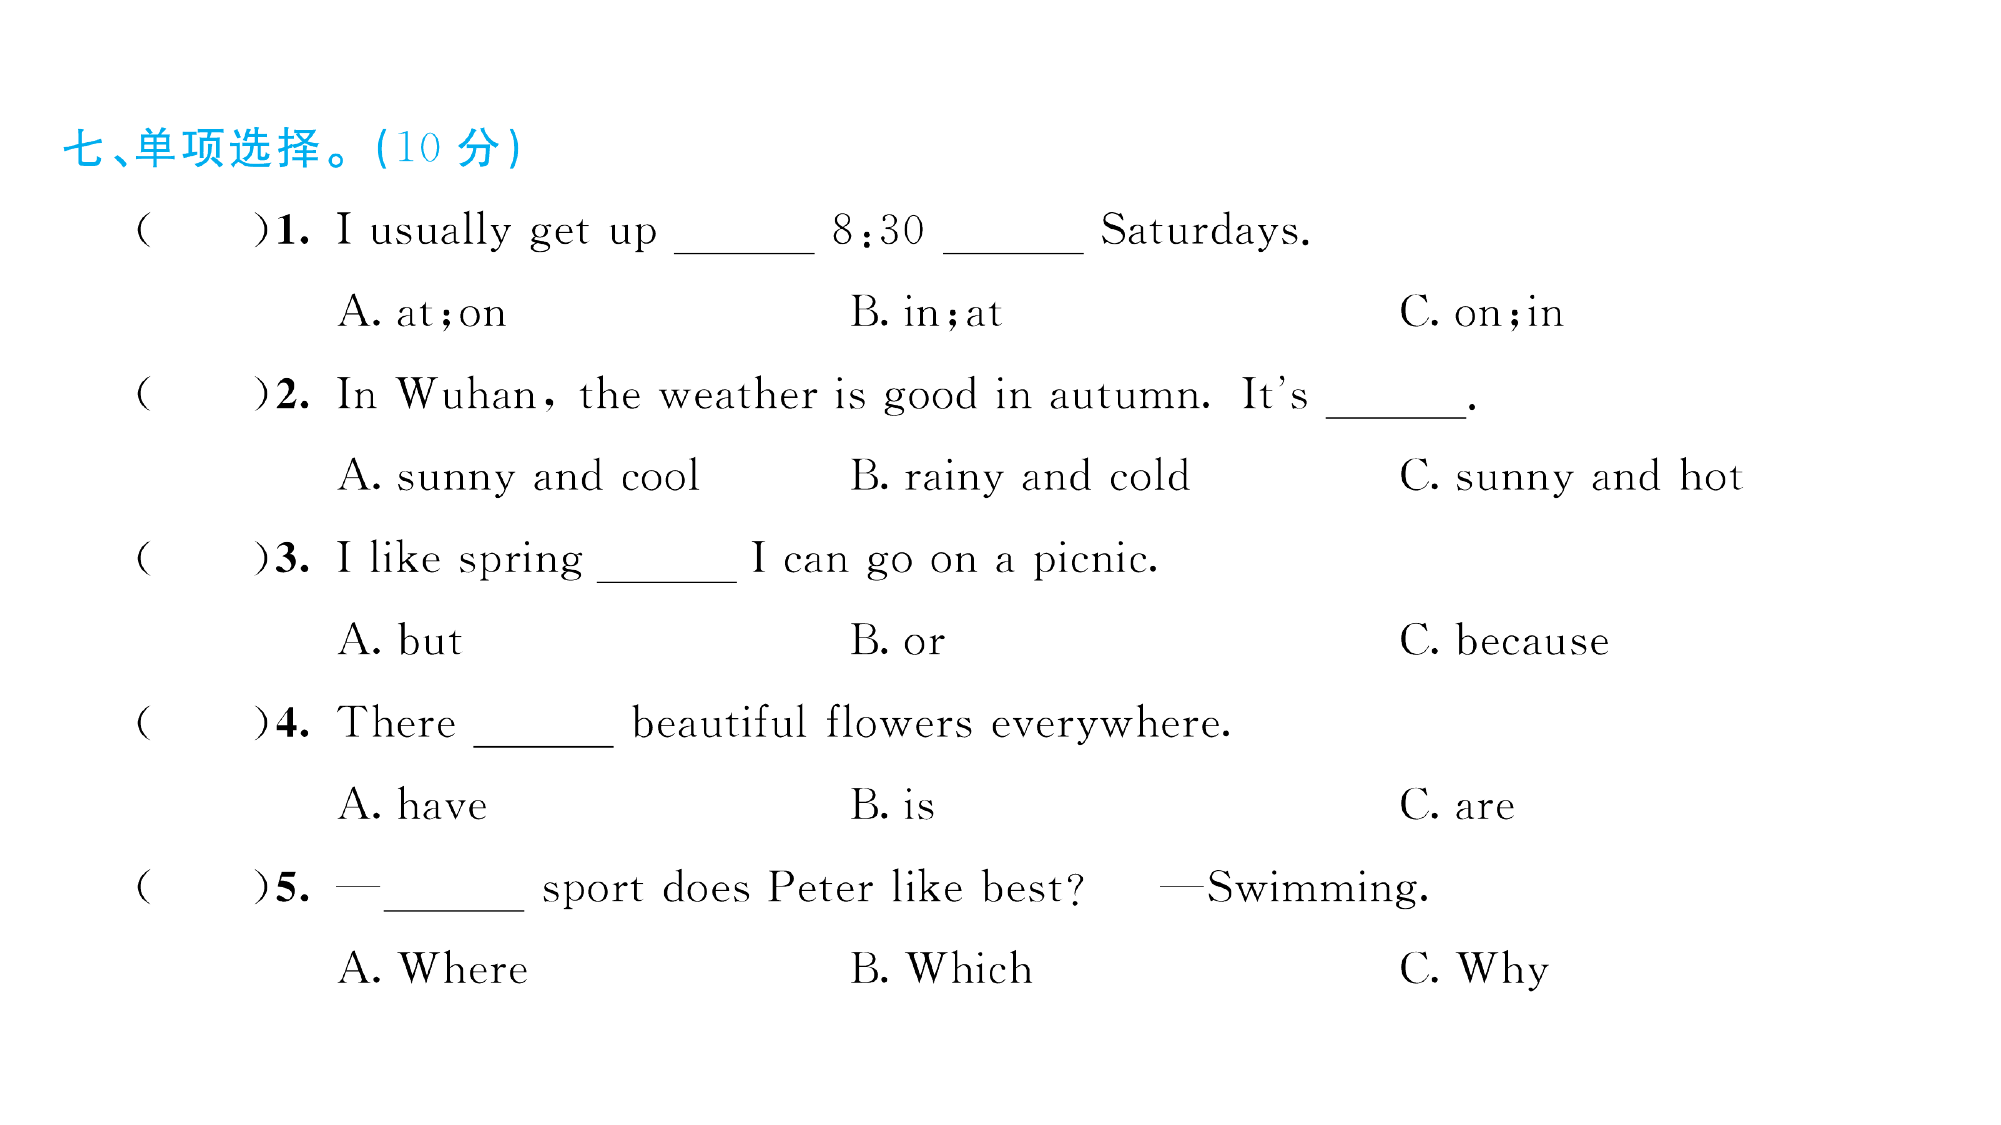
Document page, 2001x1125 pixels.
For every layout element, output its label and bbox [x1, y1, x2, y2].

picture [58, 105, 1949, 1010]
